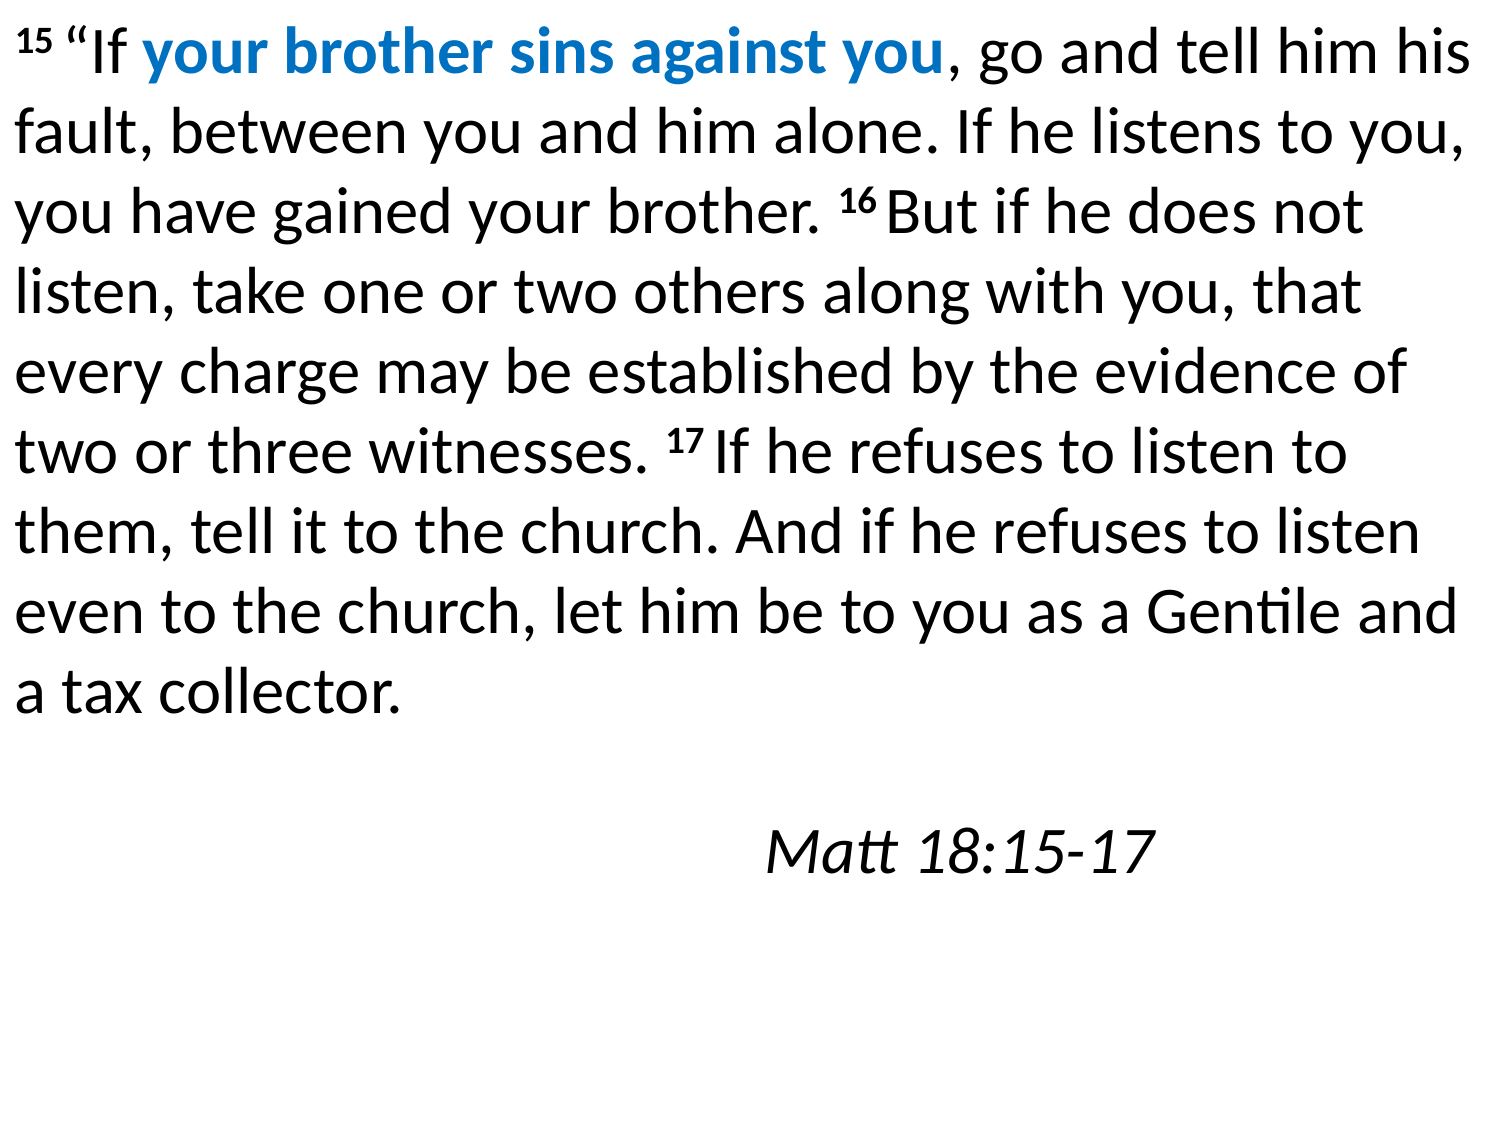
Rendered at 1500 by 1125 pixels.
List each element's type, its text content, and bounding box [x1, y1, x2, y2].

text_box 15 “If your brother sins against you, go and tell him his fault, between you and him alone. If he listens to you, you have gained your brother. 16 But if he does not listen, take one or two others along with you, that every charge may be established by the evidence of two or three witnesses. 17 If he refuses to listen to them, tell it to the church. And if he refuses to listen even to the church, let him be to you as a Gentile and a tax collector. Matt 18:15-17 [0, 0, 1500, 895]
